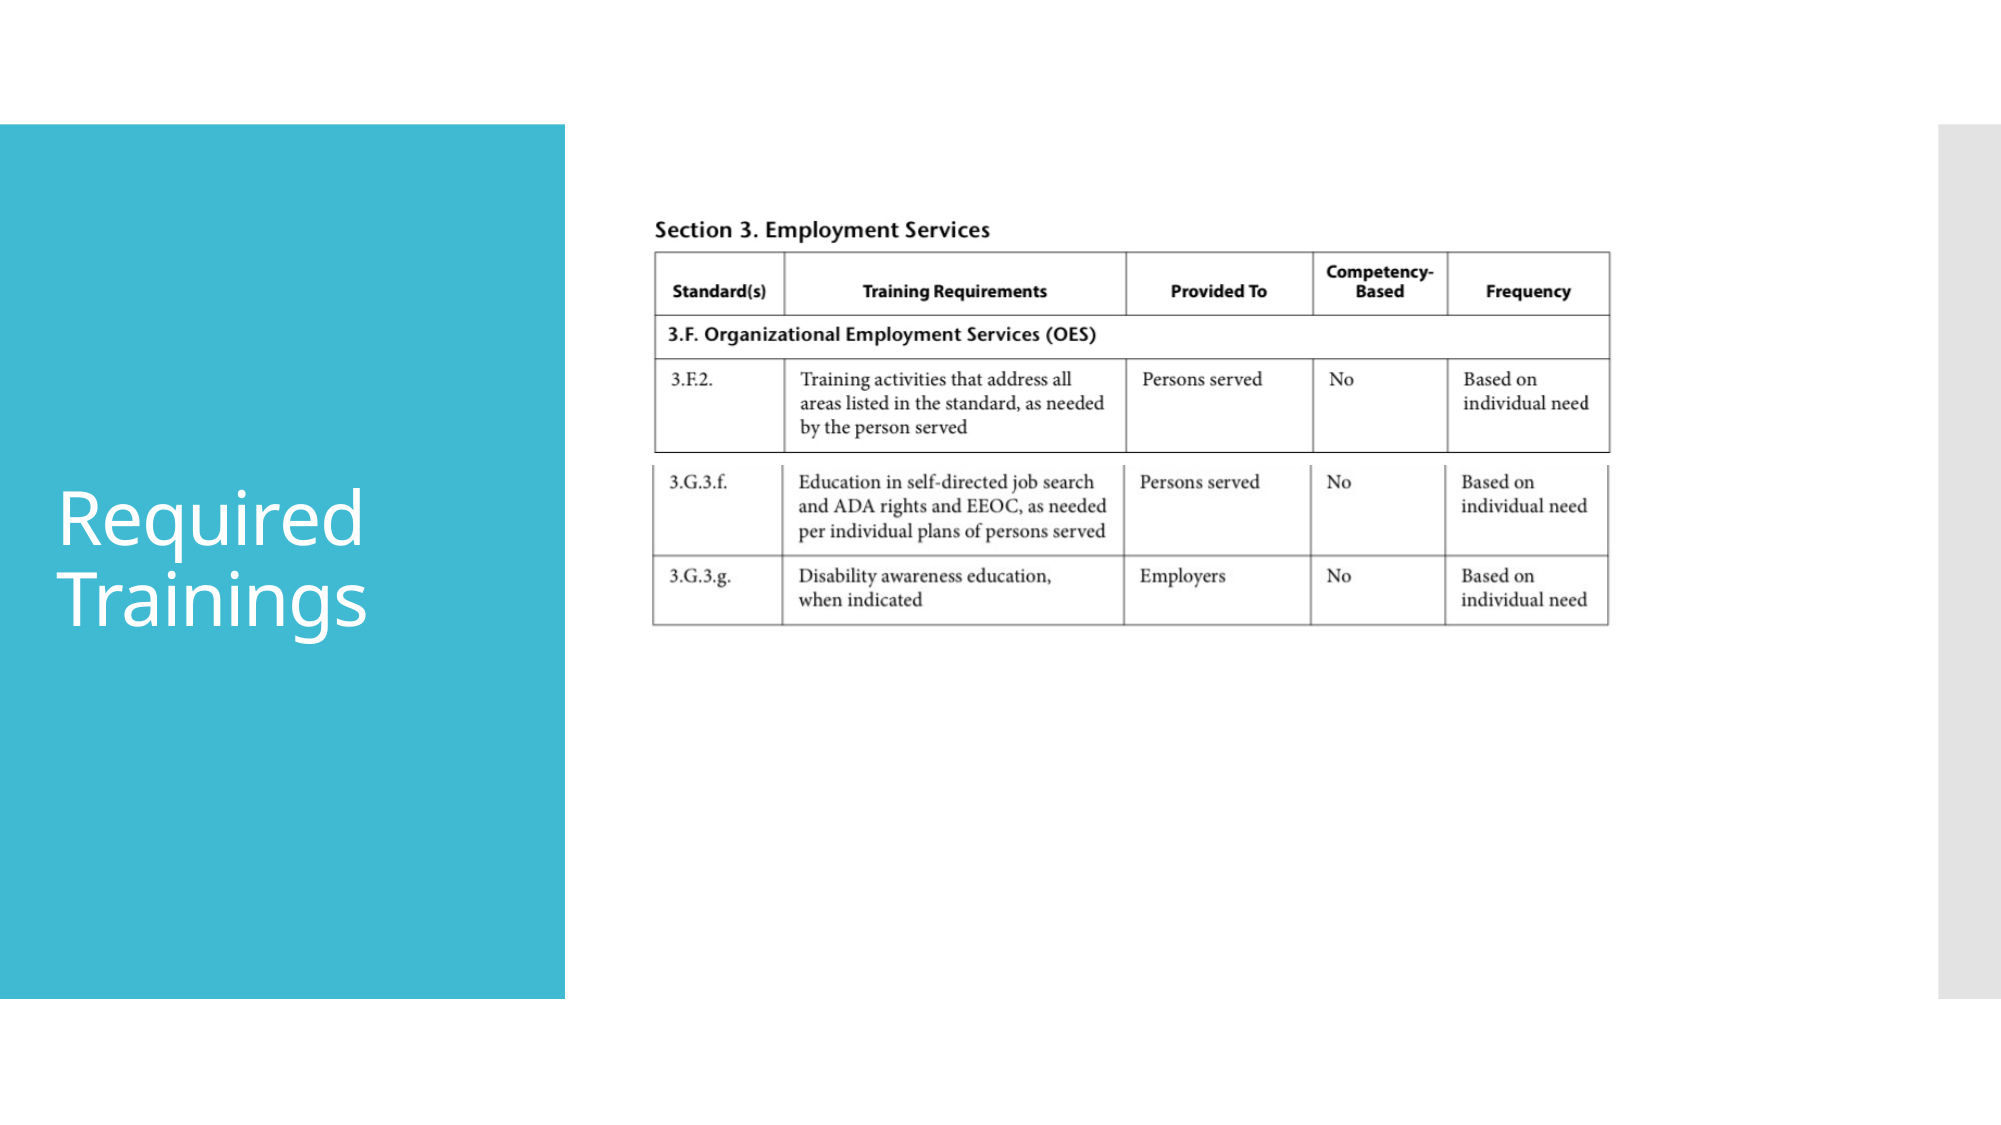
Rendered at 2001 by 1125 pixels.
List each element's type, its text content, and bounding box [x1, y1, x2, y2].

title Required Trainings [41, 184, 525, 940]
picture [625, 296, 1618, 633]
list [629, 184, 1618, 465]
